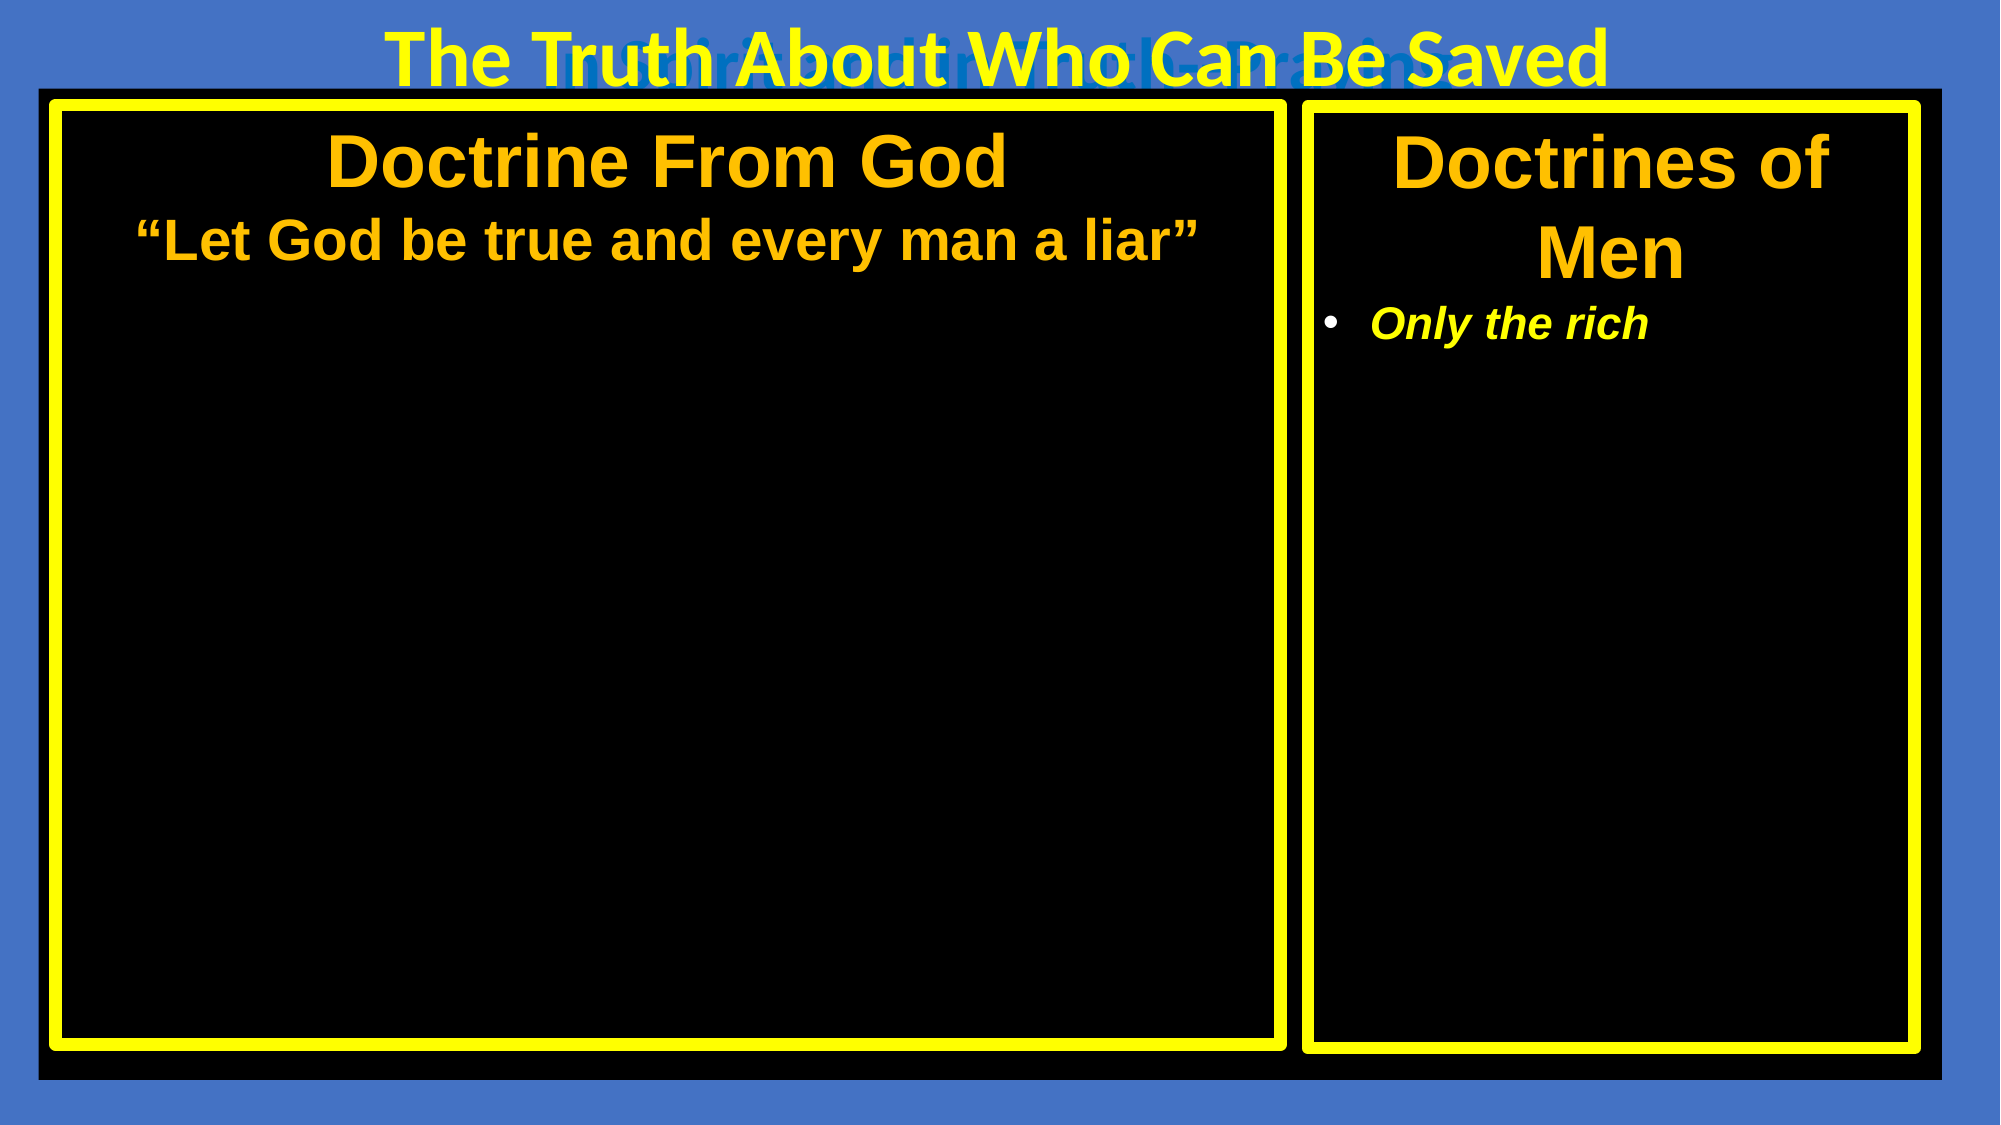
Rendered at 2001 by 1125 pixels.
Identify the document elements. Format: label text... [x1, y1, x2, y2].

text_box Doctrines of Men Only the rich [1308, 111, 1915, 1049]
text_box Doctrine From God “Let God be true and every man a liar” [55, 111, 1281, 1045]
text_box [38, 111, 1942, 1080]
text_box The Truth About Who Can Be Saved [38, 0, 1959, 111]
